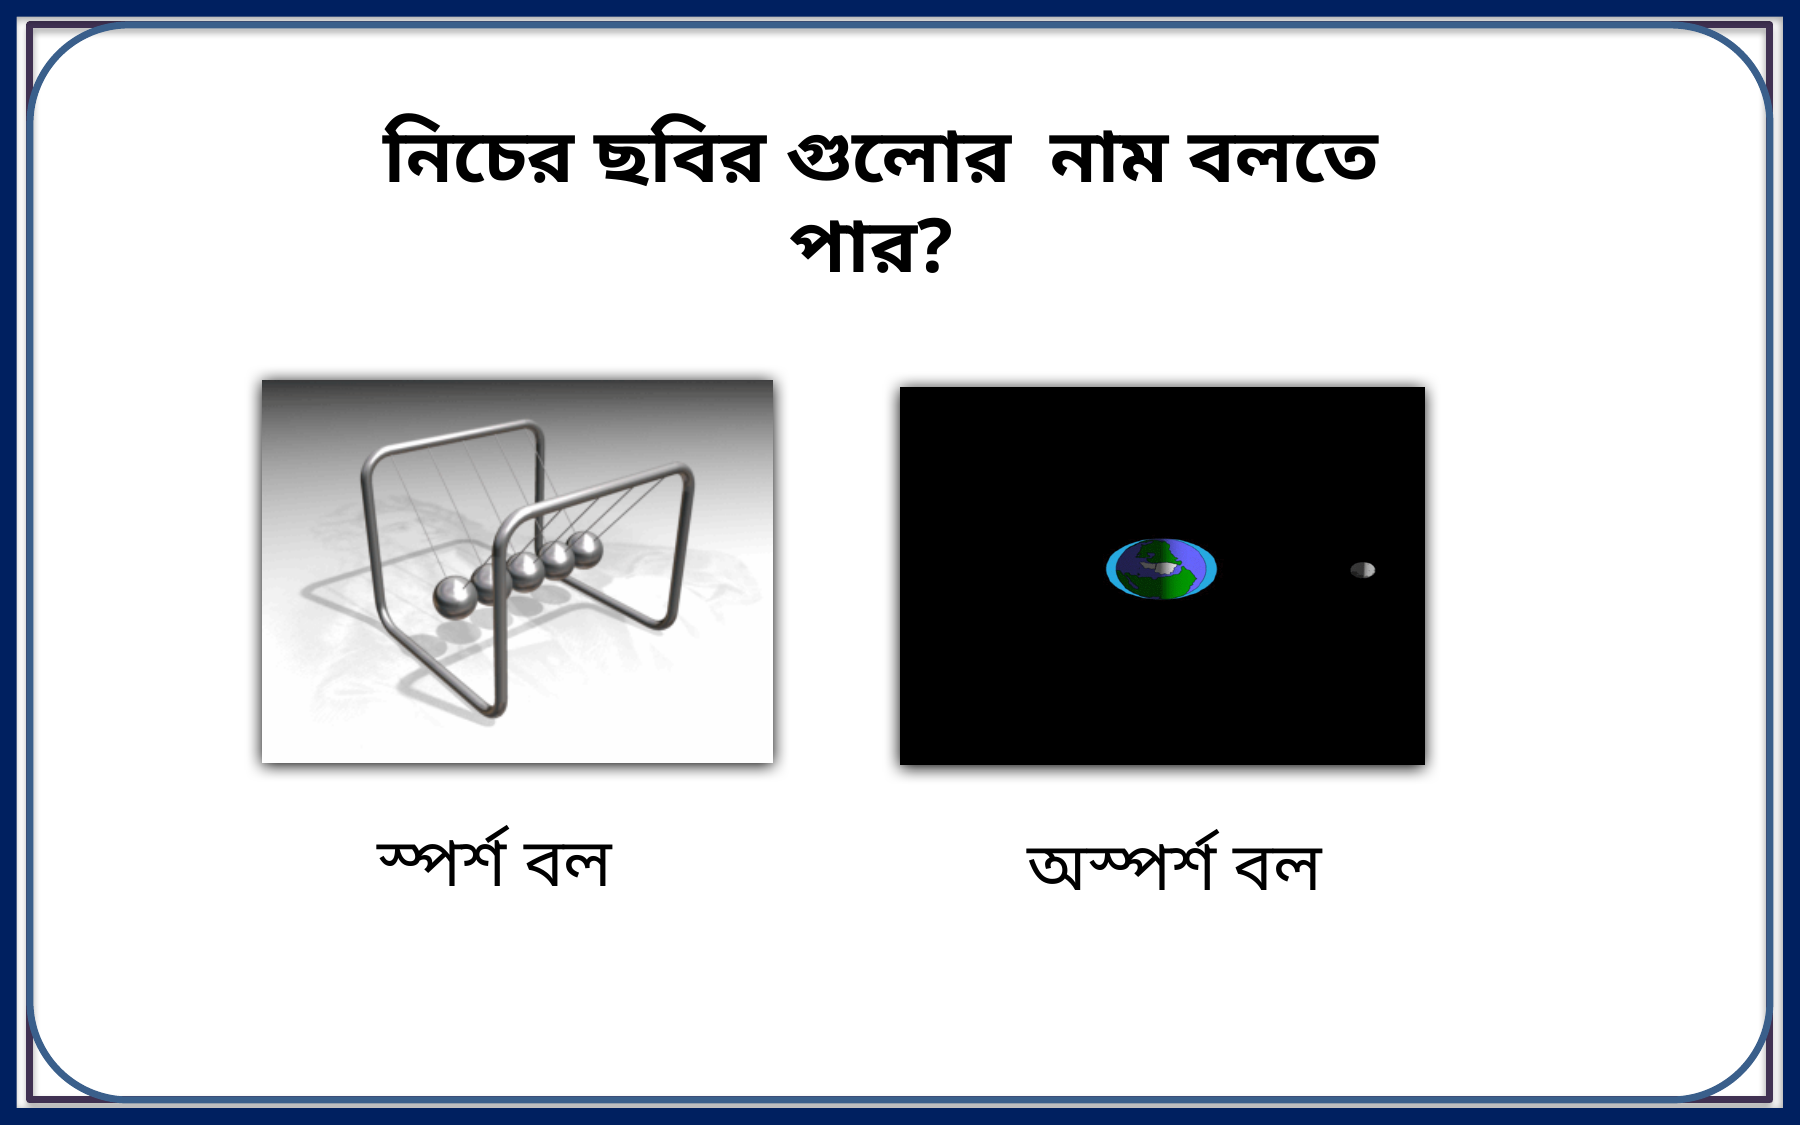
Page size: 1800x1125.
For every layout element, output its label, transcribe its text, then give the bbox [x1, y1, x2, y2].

picture [899, 387, 1425, 765]
text_box স্পর্শ বল [362, 812, 628, 908]
text_box নিচের ছবির গুলোর নাম বলতে পার? [362, 99, 1400, 295]
text_box অস্পর্শ বল [1012, 816, 1337, 912]
picture [262, 379, 773, 763]
